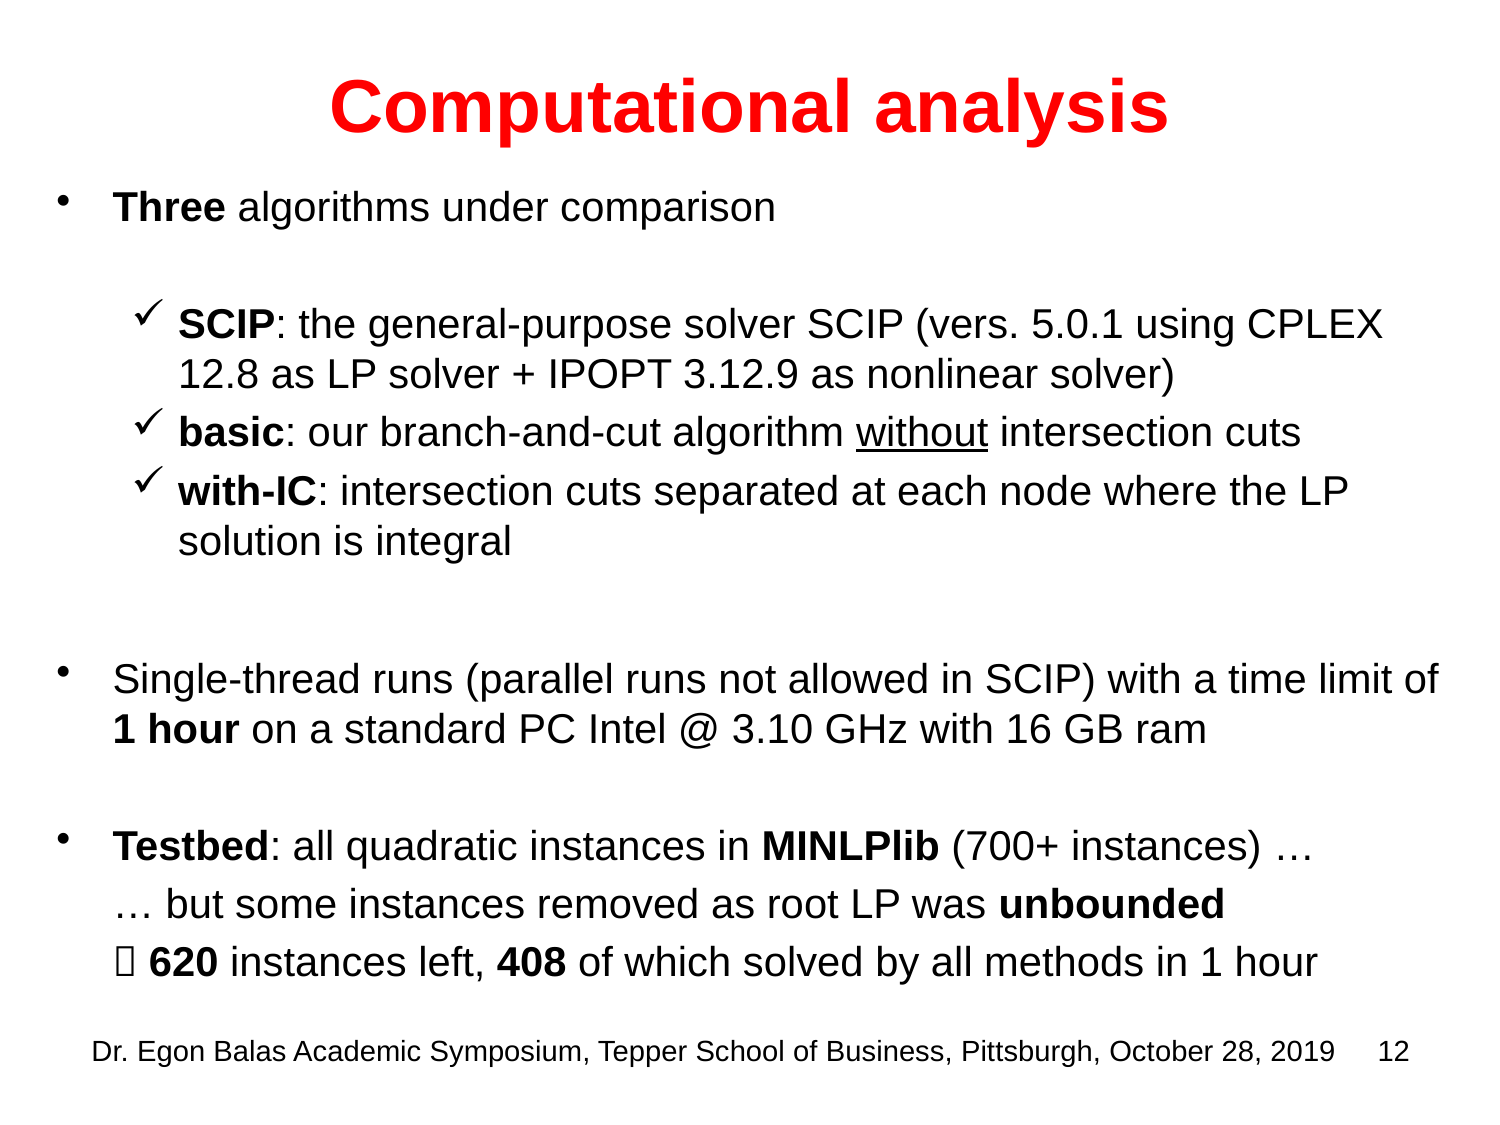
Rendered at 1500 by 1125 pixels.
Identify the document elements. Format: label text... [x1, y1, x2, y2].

slide_number 12 [1074, 1024, 1426, 1103]
list Three algorithms under comparison SCIP: the general-purpose solver SCIP (vers. 5.0.1 using CPLEX 12.8 as LP solver + IPOPT 3.12.9 as nonlinear solver) basic: our branch-and-cut algorithm without intersection cuts with-IC: intersection cuts separated at each node where the LP solution is integral Single-thread runs (parallel runs not allowed in SCIP) with a time limit of 1 hour on a standard PC Intel @ 3.10 GHz with 16 GB ram Testbed: all quadratic instances in MINLPlib (700+ instances) … … but some instances removed as root LP was unbounded  620 instances left, 408 of which solved by all methods in 1 hour [40, 172, 1467, 1006]
footer Dr. Egon Balas Academic Symposium, Tepper School of Business, Pittsburgh, October 28, 2019 [52, 1024, 1074, 1103]
title Computational analysis [74, 44, 1426, 162]
